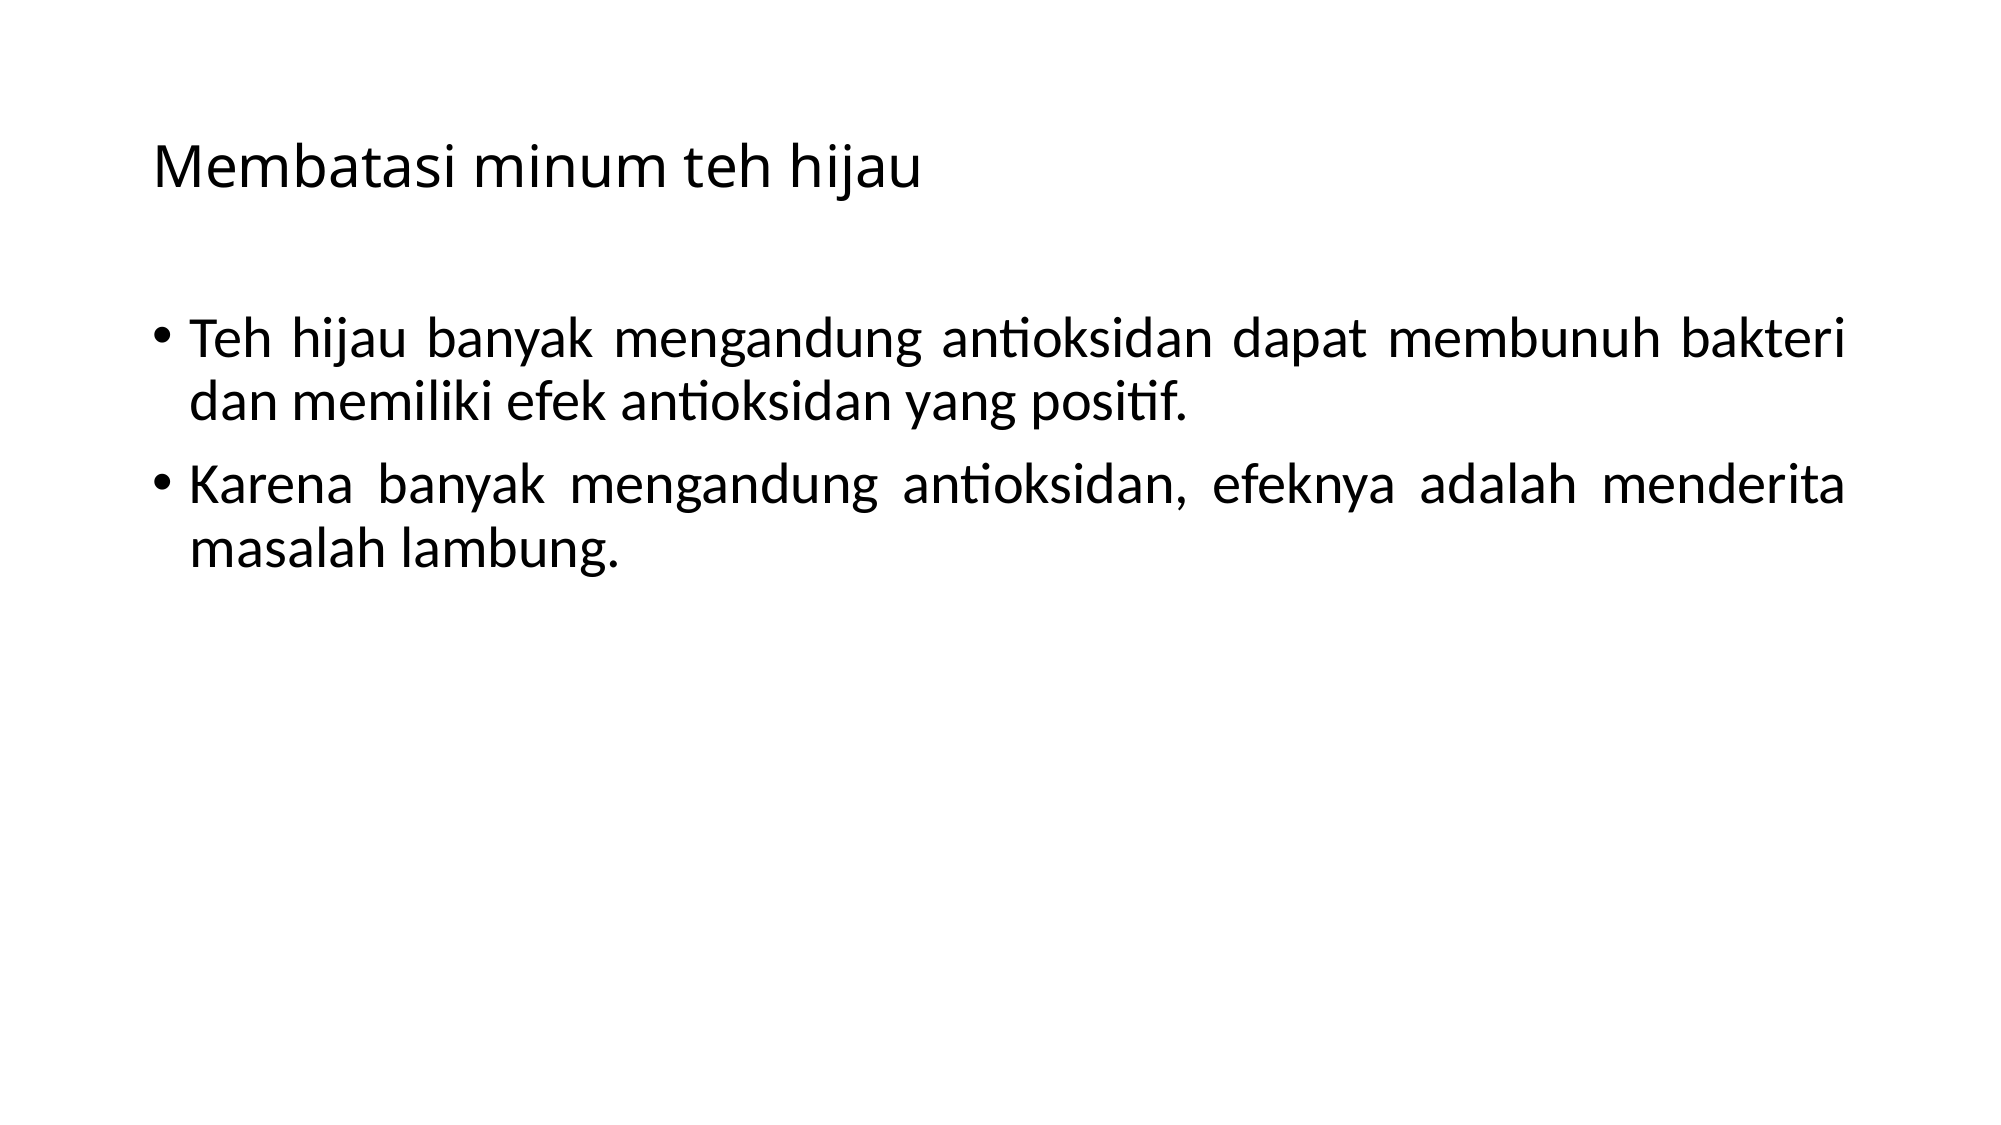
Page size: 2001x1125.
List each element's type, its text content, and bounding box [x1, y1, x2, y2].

title Membatasi minum teh hijau [137, 59, 1863, 278]
list Teh hijau banyak mengandung antioksidan dapat membunuh bakteri dan memiliki efek antioksidan yang positif. Karena banyak mengandung antioksidan, efeknya adalah menderita masalah lambung. [137, 299, 1863, 1014]
